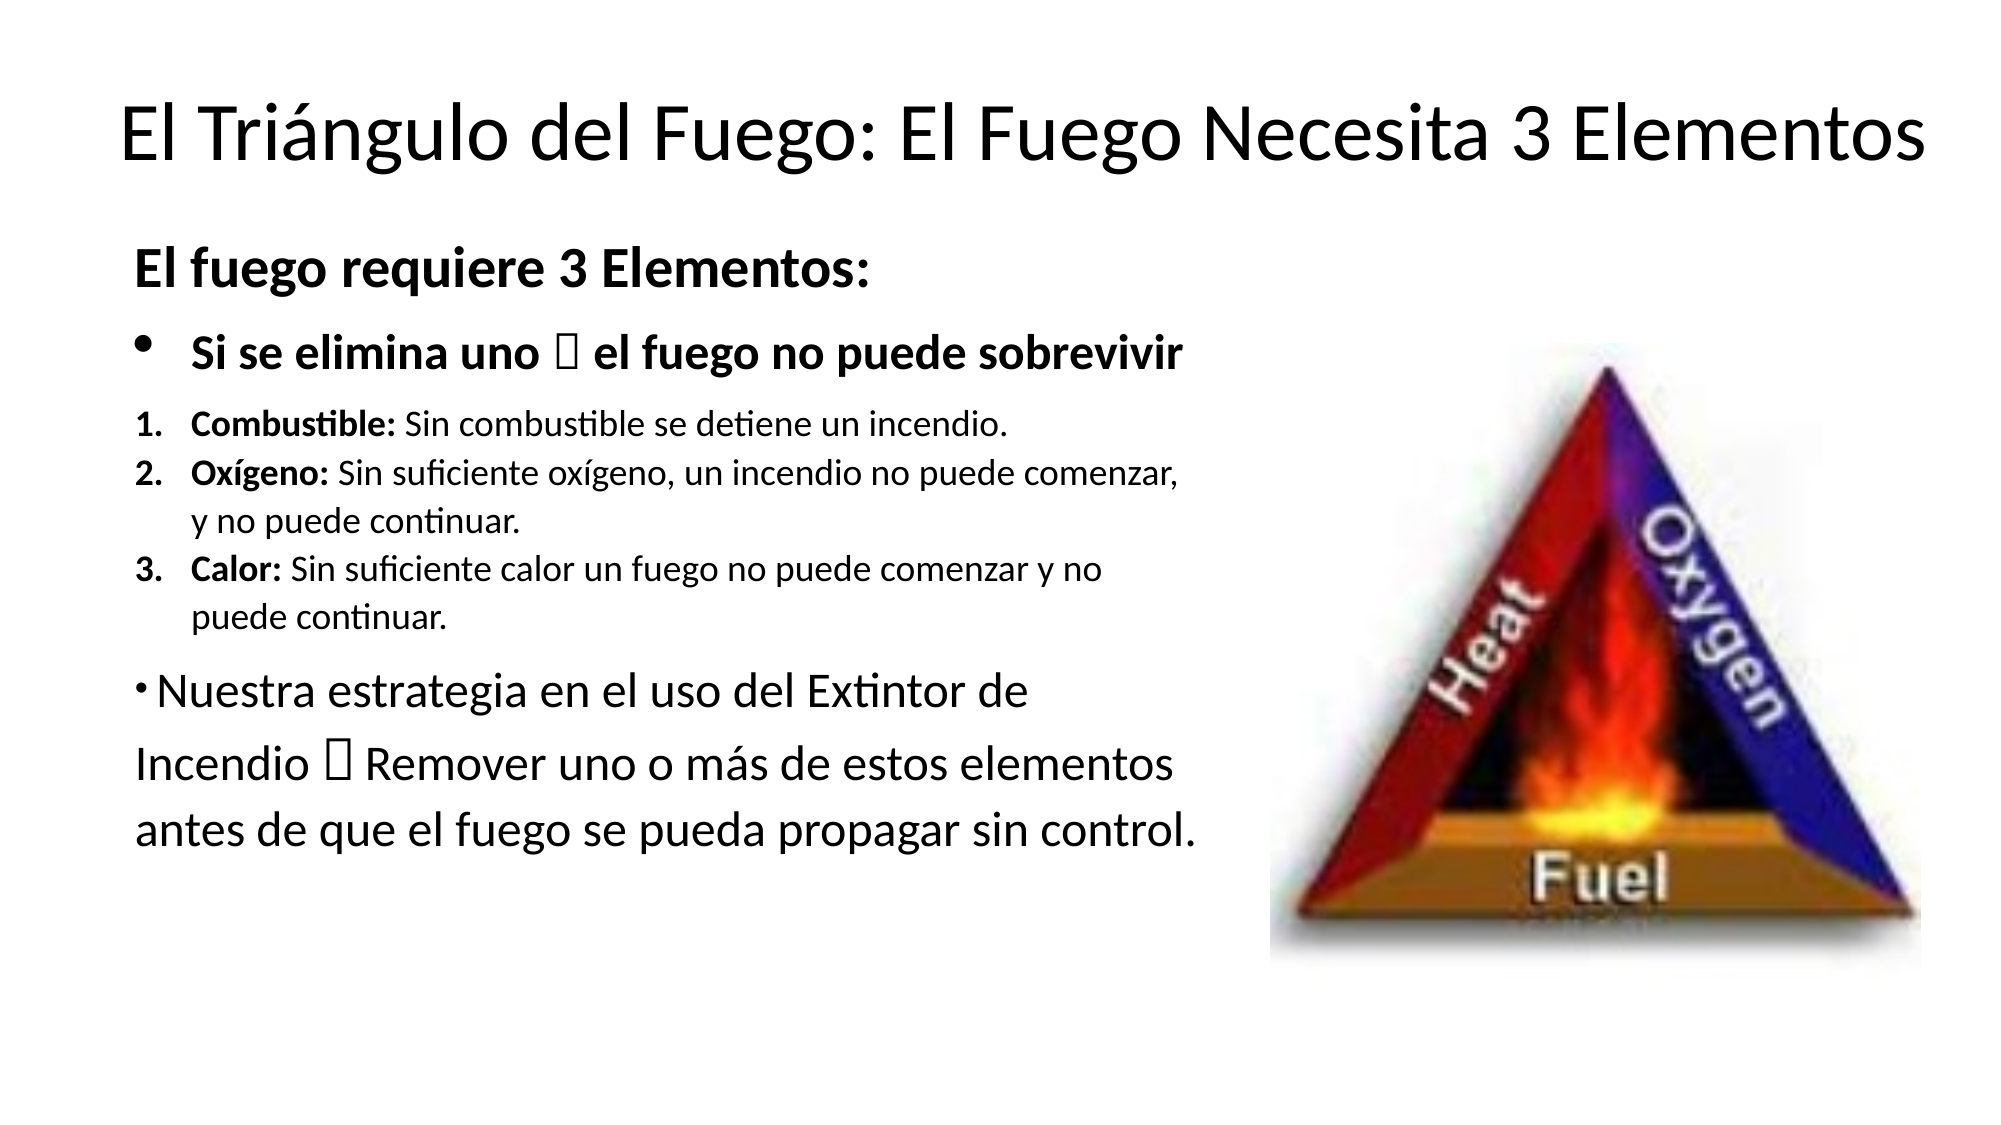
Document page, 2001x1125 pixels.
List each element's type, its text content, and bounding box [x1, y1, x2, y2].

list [1270, 343, 1921, 979]
list El fuego requiere 3 Elementos: Si se elimina uno  el fuego no puede sobrevivir Combustible: Sin combustible se detiene un incendio. Oxígeno: Sin suficiente oxígeno, un incendio no puede comenzar, y no puede continuar. Calor: Sin suficiente calor un fuego no puede comenzar y no puede continuar. Nuestra estrategia en el uso del Extintor de Incendio  Remover uno o más de estos elementos antes de que el fuego se pueda propagar sin control. [119, 216, 1217, 1008]
title El Triángulo del Fuego: El Fuego Necesita 3 Elementos [104, 14, 1955, 233]
